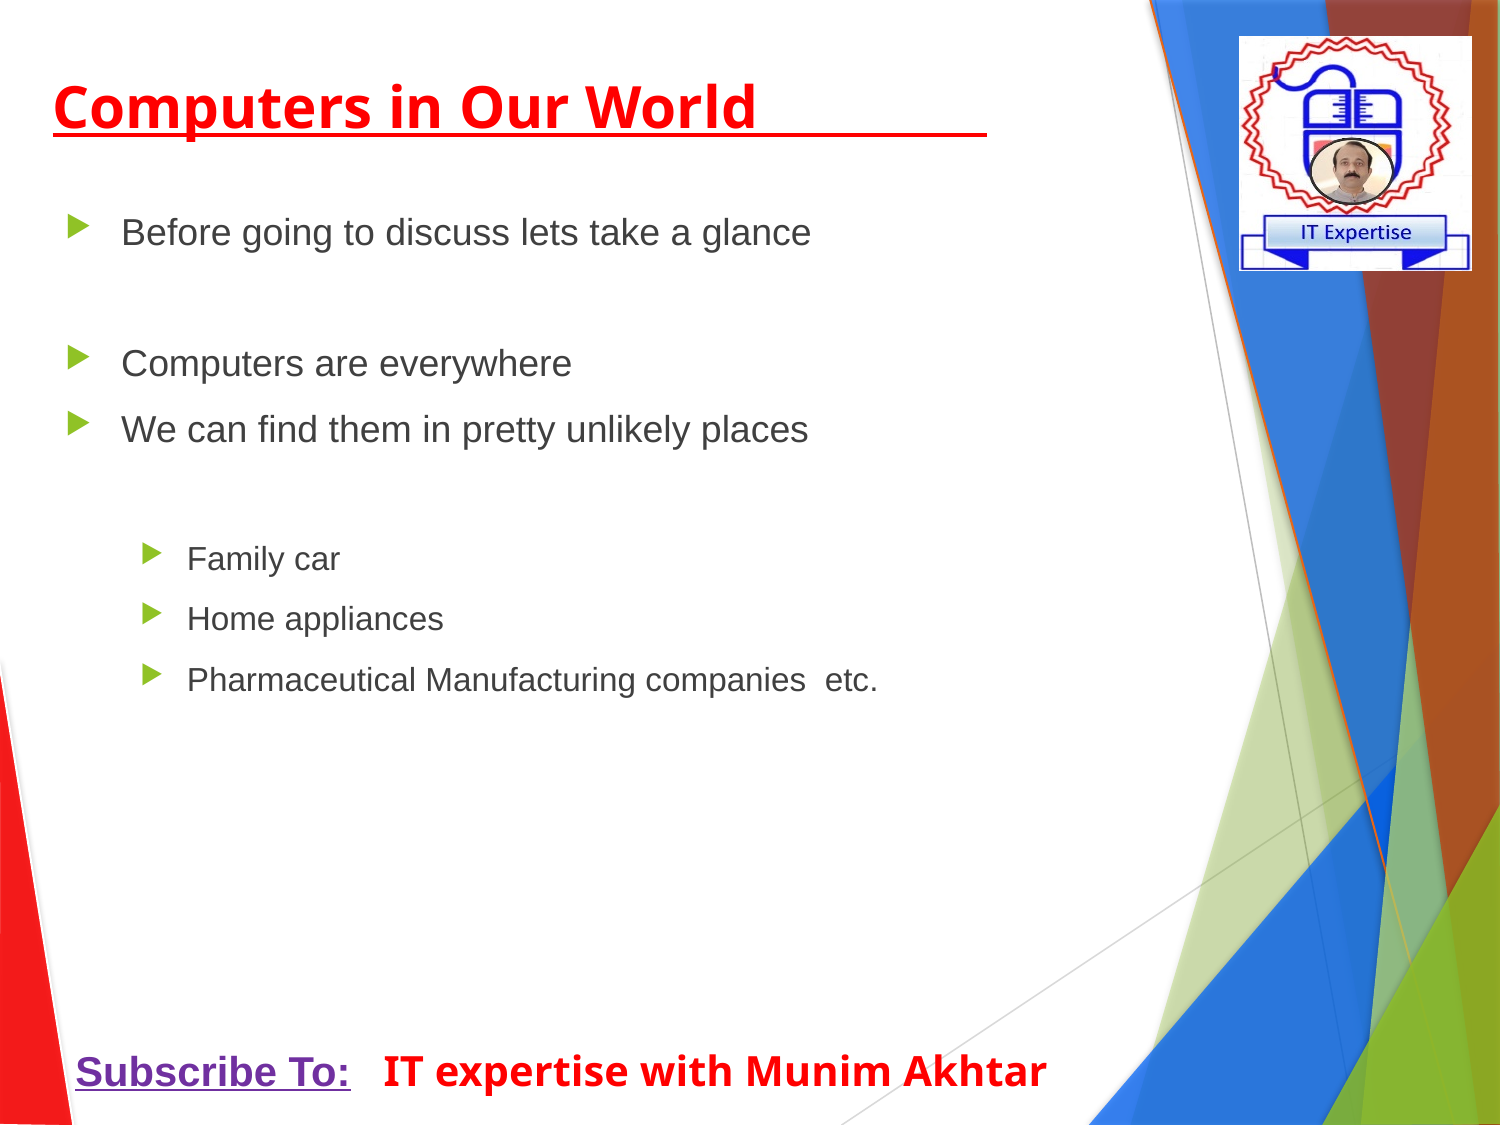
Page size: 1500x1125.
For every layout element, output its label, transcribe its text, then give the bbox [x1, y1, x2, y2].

list Before going to discuss lets take a glance Computers are everywhere We can find them in pretty unlikely places Family car Home appliances Pharmaceutical Manufacturing companies etc. [50, 200, 1388, 994]
picture [1239, 36, 1472, 271]
title Computers in Our World [37, 62, 1139, 175]
